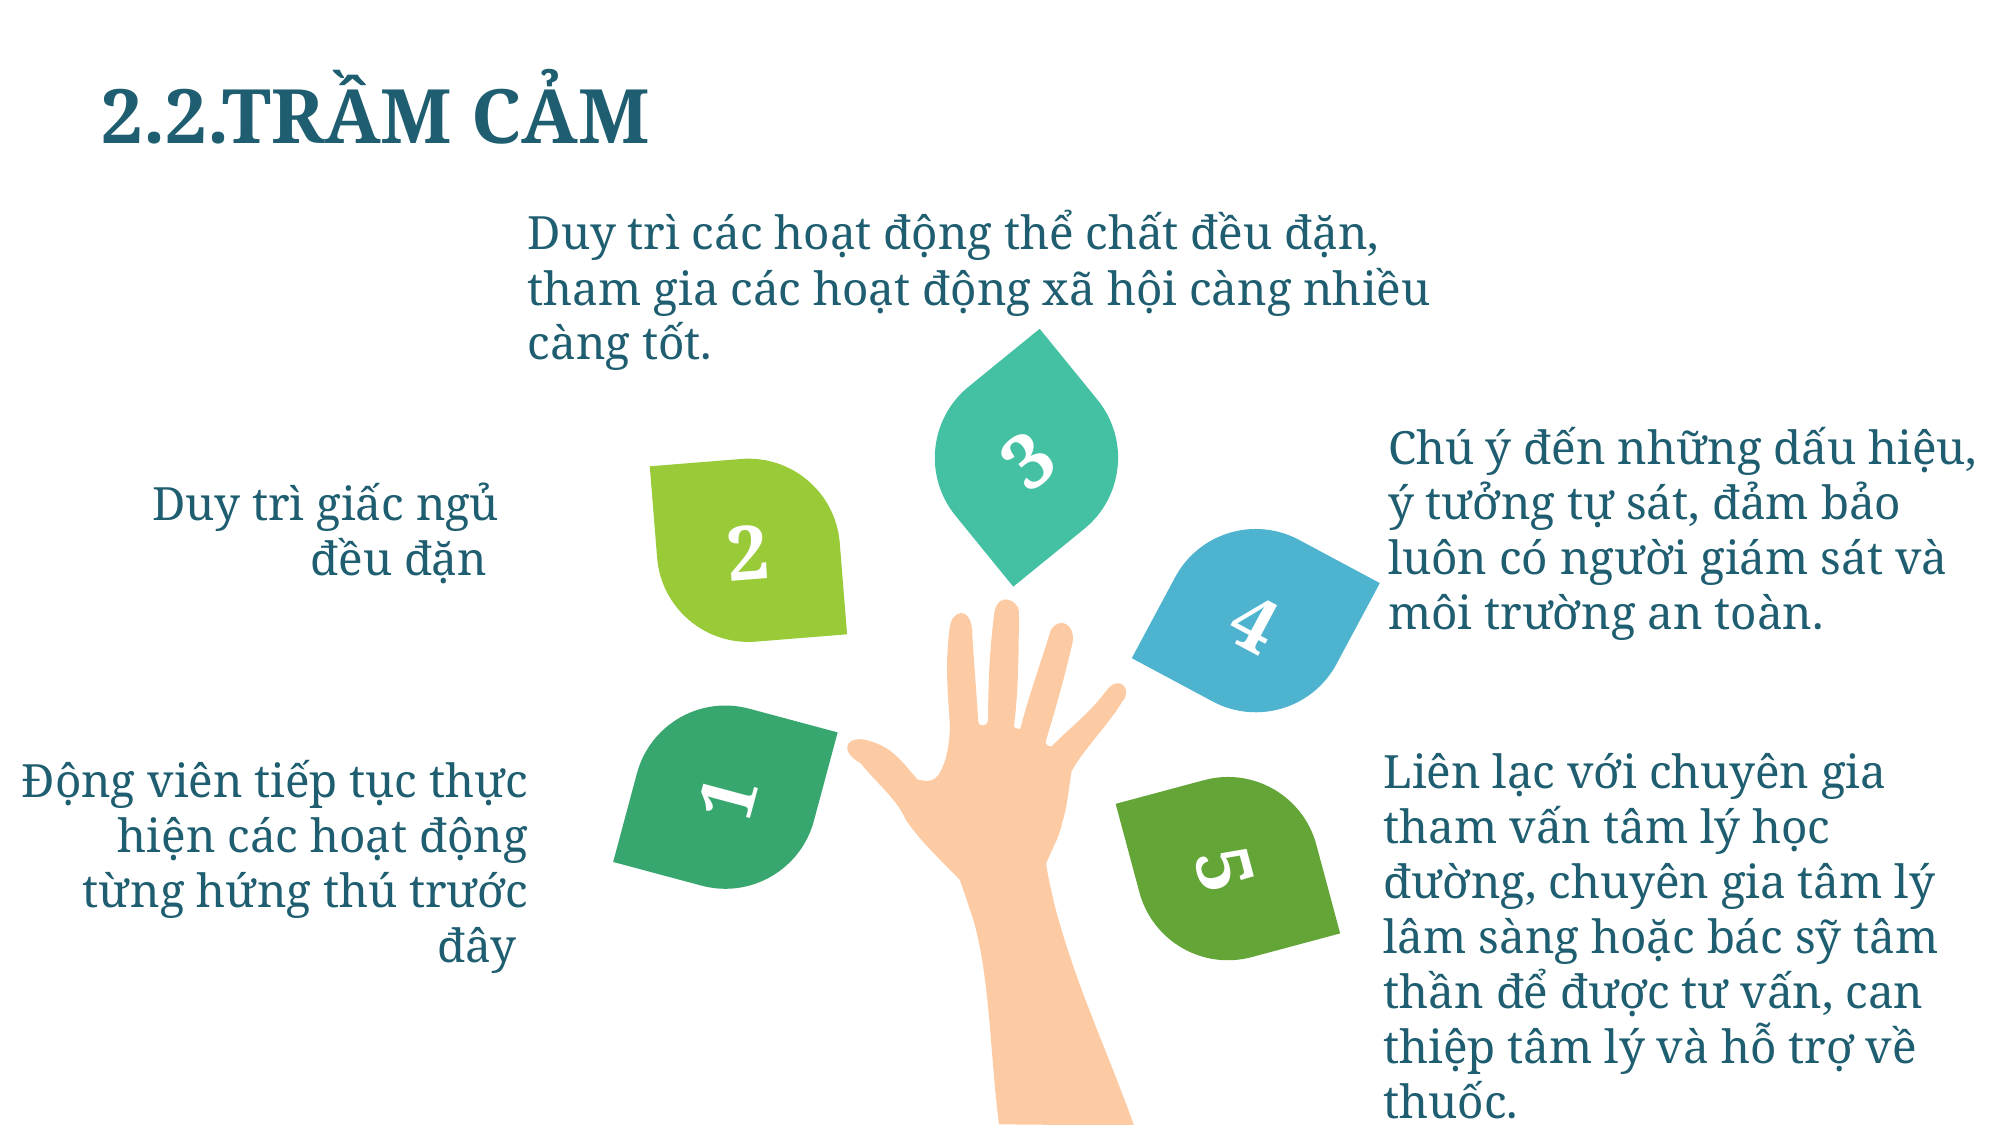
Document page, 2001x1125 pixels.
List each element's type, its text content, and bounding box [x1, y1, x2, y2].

text_box Động viên tiếp tục thực hiện các hoạt động từng hứng thú trước đây [0, 744, 543, 980]
text_box [982, 961, 1134, 1125]
text_box Duy trì các hoạt động thể chất đều đặn, tham gia các hoạt động xã hội càng nhiều càng tốt. [513, 196, 1499, 377]
text_box Chú ý đến những dấu hiệu, ý tưởng tự sát, đảm bảo luôn có người giám sát và môi trường an toàn. [1373, 411, 2000, 647]
text_box Liên lạc với chuyên gia tham vấn tâm lý học đường, chuyên gia tâm lý lâm sàng hoặc bác sỹ tâm thần để được tư vấn, can thiệp tâm lý và hỗ trợ về thuốc. [1368, 735, 2000, 1125]
list 2.2.TRẦM CẢM [27, 59, 725, 179]
text_box Duy trì giấc ngủ đều đặn [112, 467, 514, 592]
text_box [633, 365, 1348, 961]
